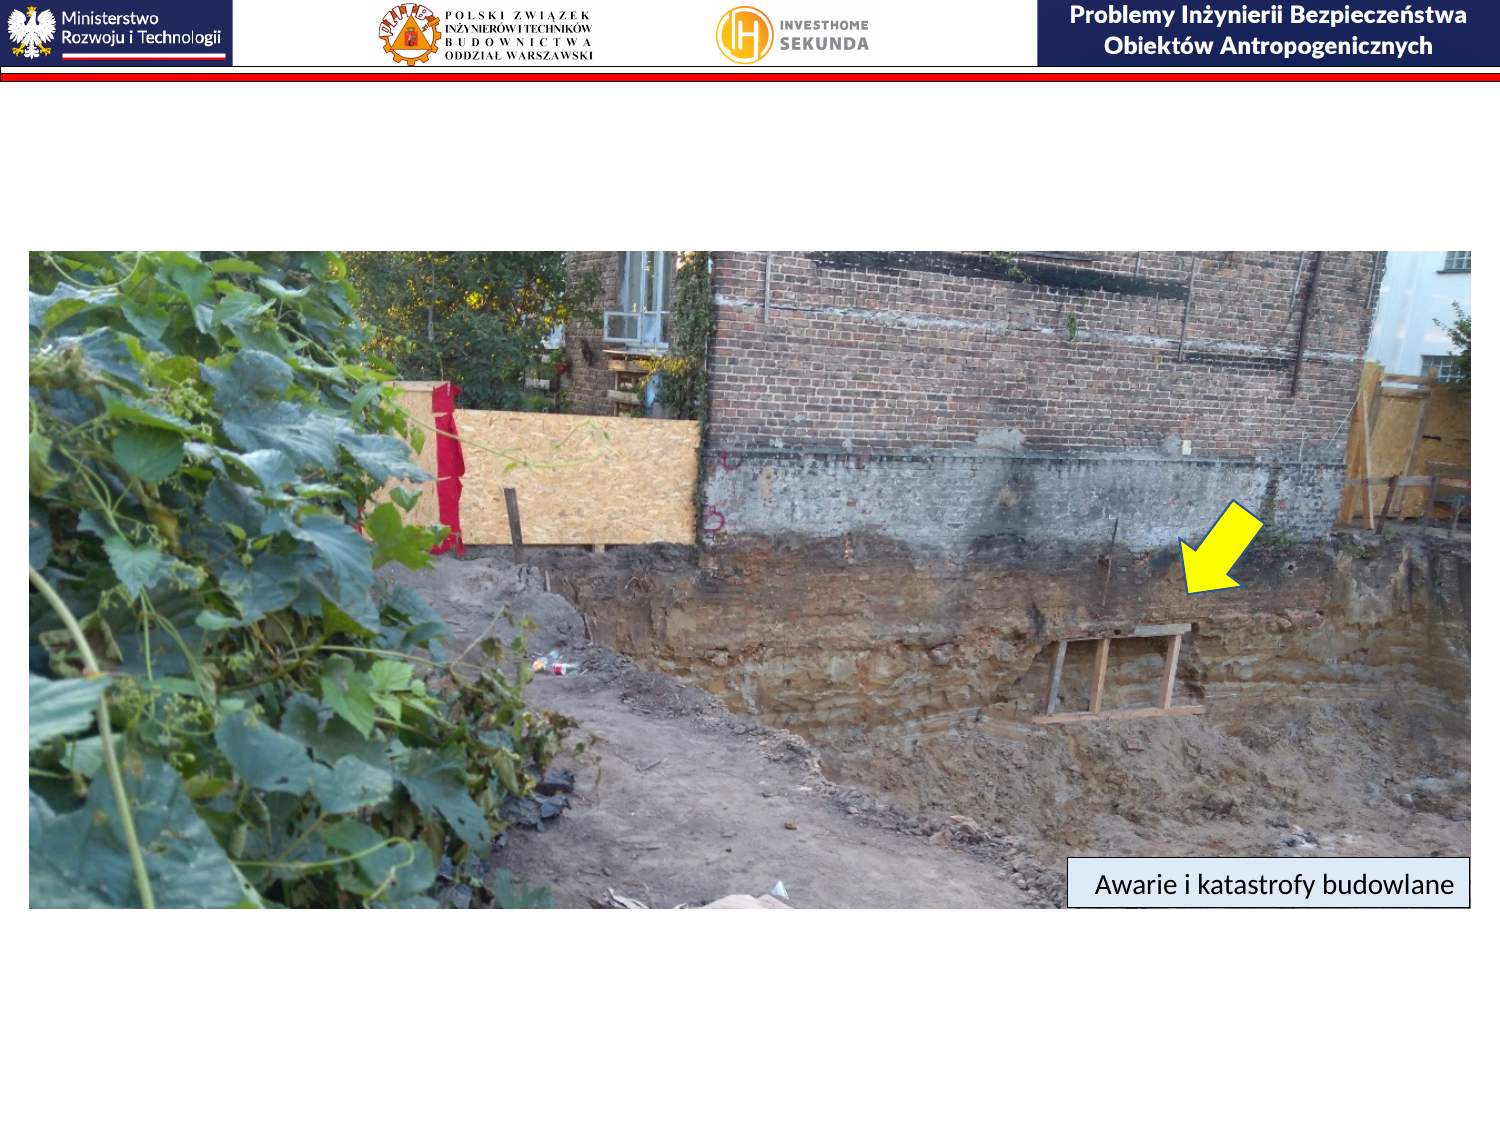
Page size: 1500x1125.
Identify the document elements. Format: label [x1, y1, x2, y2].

picture [29, 250, 1471, 909]
text_box [0, 0, 1500, 81]
